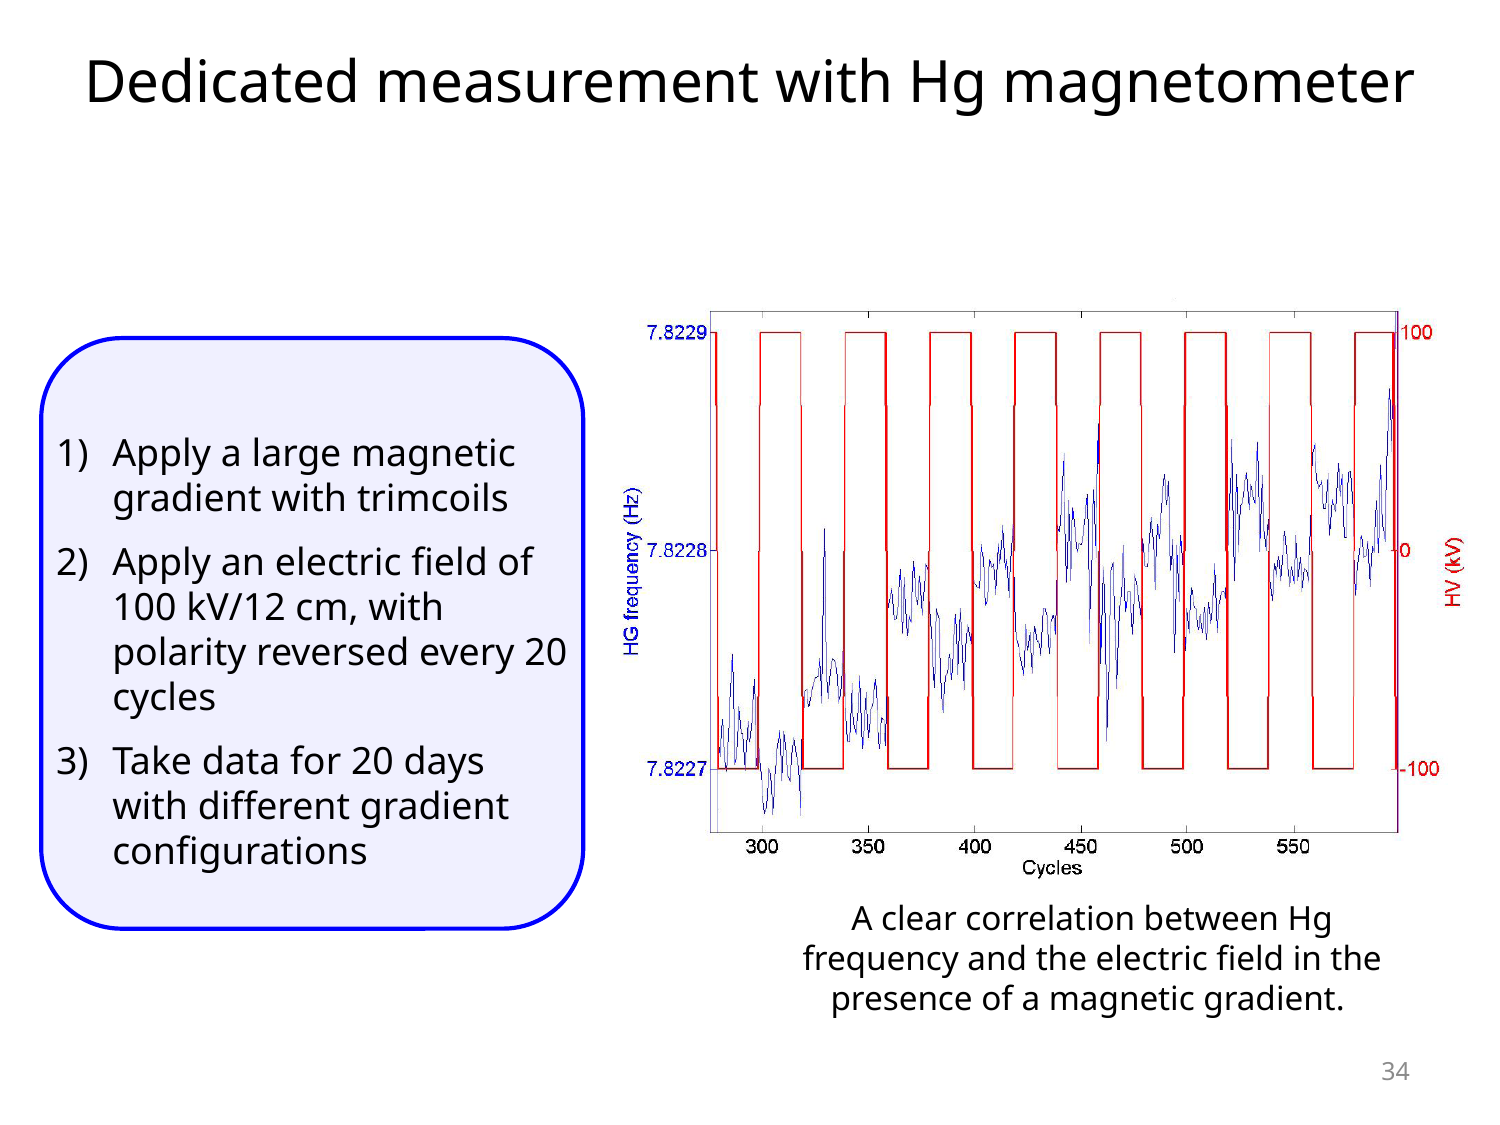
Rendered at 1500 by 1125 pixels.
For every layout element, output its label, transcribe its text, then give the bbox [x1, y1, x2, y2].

text_box Apply a large magnetic gradient with trimcoils Apply an electric field of 100 kV/12 cm, with polarity reversed every 20 cycles Take data for 20 days with different gradient configurations [41, 421, 584, 880]
text_box A clear correlation between Hg frequency and the electric field in the presence of a magnetic gradient. [773, 890, 1412, 1025]
text_box Dedicated measurement with Hg magnetometer [0, 0, 1500, 161]
text_box [47, 880, 577, 929]
slide_number 34 [1074, 1042, 1425, 1103]
text_box [41, 338, 584, 421]
picture [619, 297, 1468, 882]
